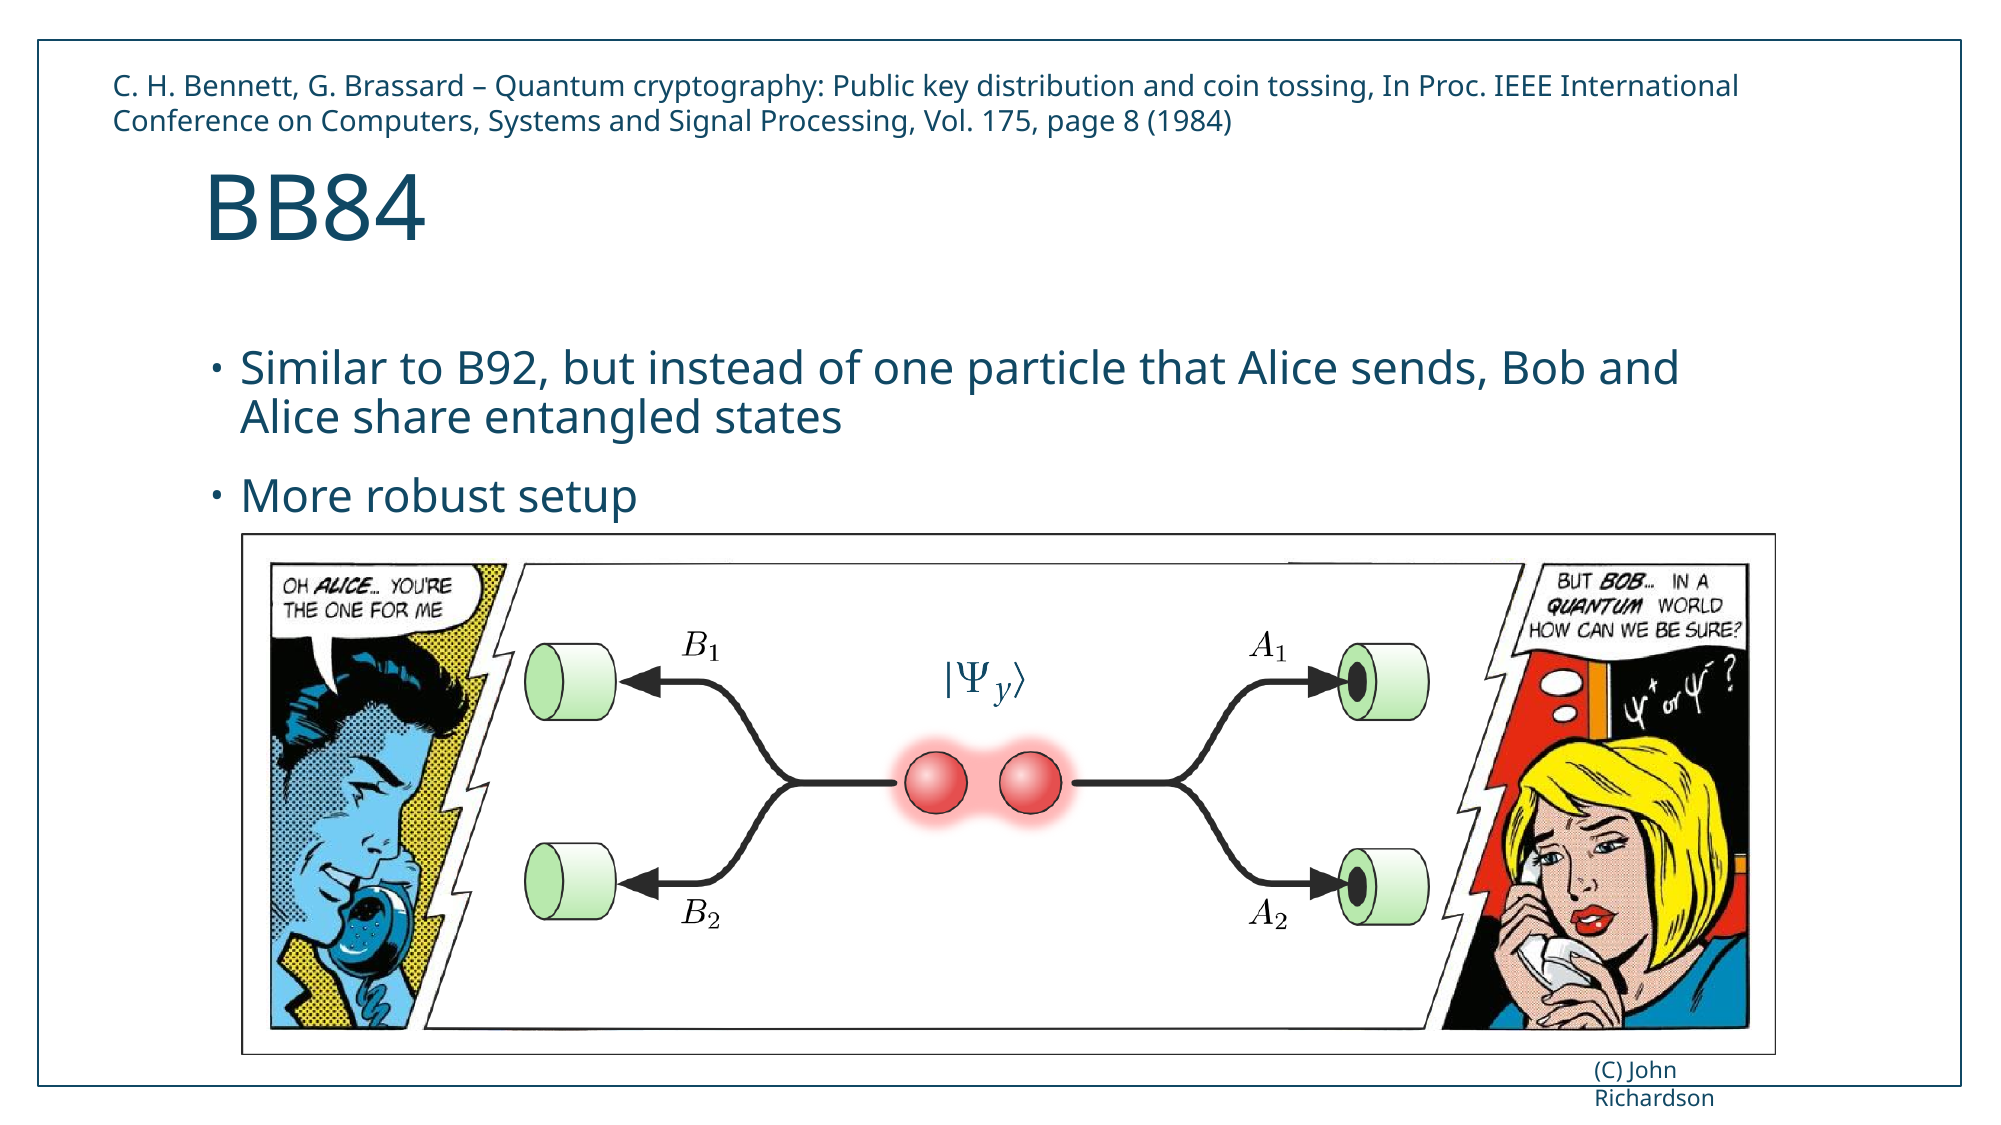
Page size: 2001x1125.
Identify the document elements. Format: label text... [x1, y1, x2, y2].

list Similar to B92, but instead of one particle that Alice sends, Bob and Alice share entangled states More robust setup [187, 337, 1808, 1000]
title BB84 [187, 145, 1808, 323]
text_box C. H. Bennett, G. Brassard – Quantum cryptography: Public key distribution and coin tossing, In Proc. IEEE International Conference on Computers, Systems and Signal Processing, Vol. 175, page 8 (1984) [97, 59, 1902, 145]
text_box (C) John Richardson [1579, 1048, 1813, 1119]
picture [241, 532, 1776, 1055]
